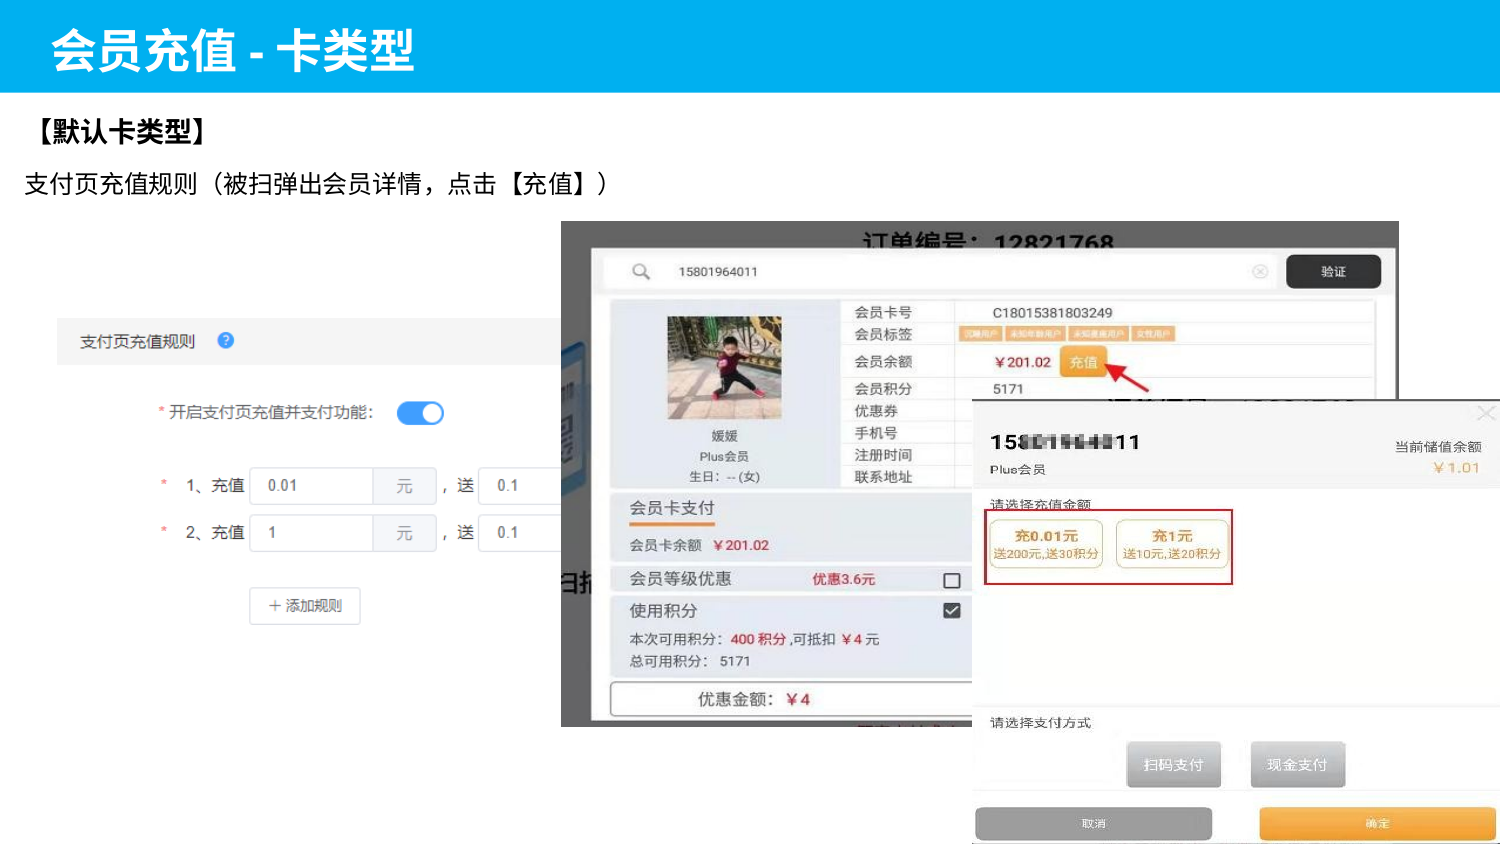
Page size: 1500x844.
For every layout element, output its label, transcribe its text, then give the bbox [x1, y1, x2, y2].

text_box 【默认卡类型】 支付页充值规则（被扫弹出会员详情，点击【充值】） [22, 94, 625, 199]
text_box [0, 0, 1500, 93]
title 会员充值-卡类型 [47, 20, 454, 94]
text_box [561, 221, 1500, 844]
picture [57, 318, 561, 625]
